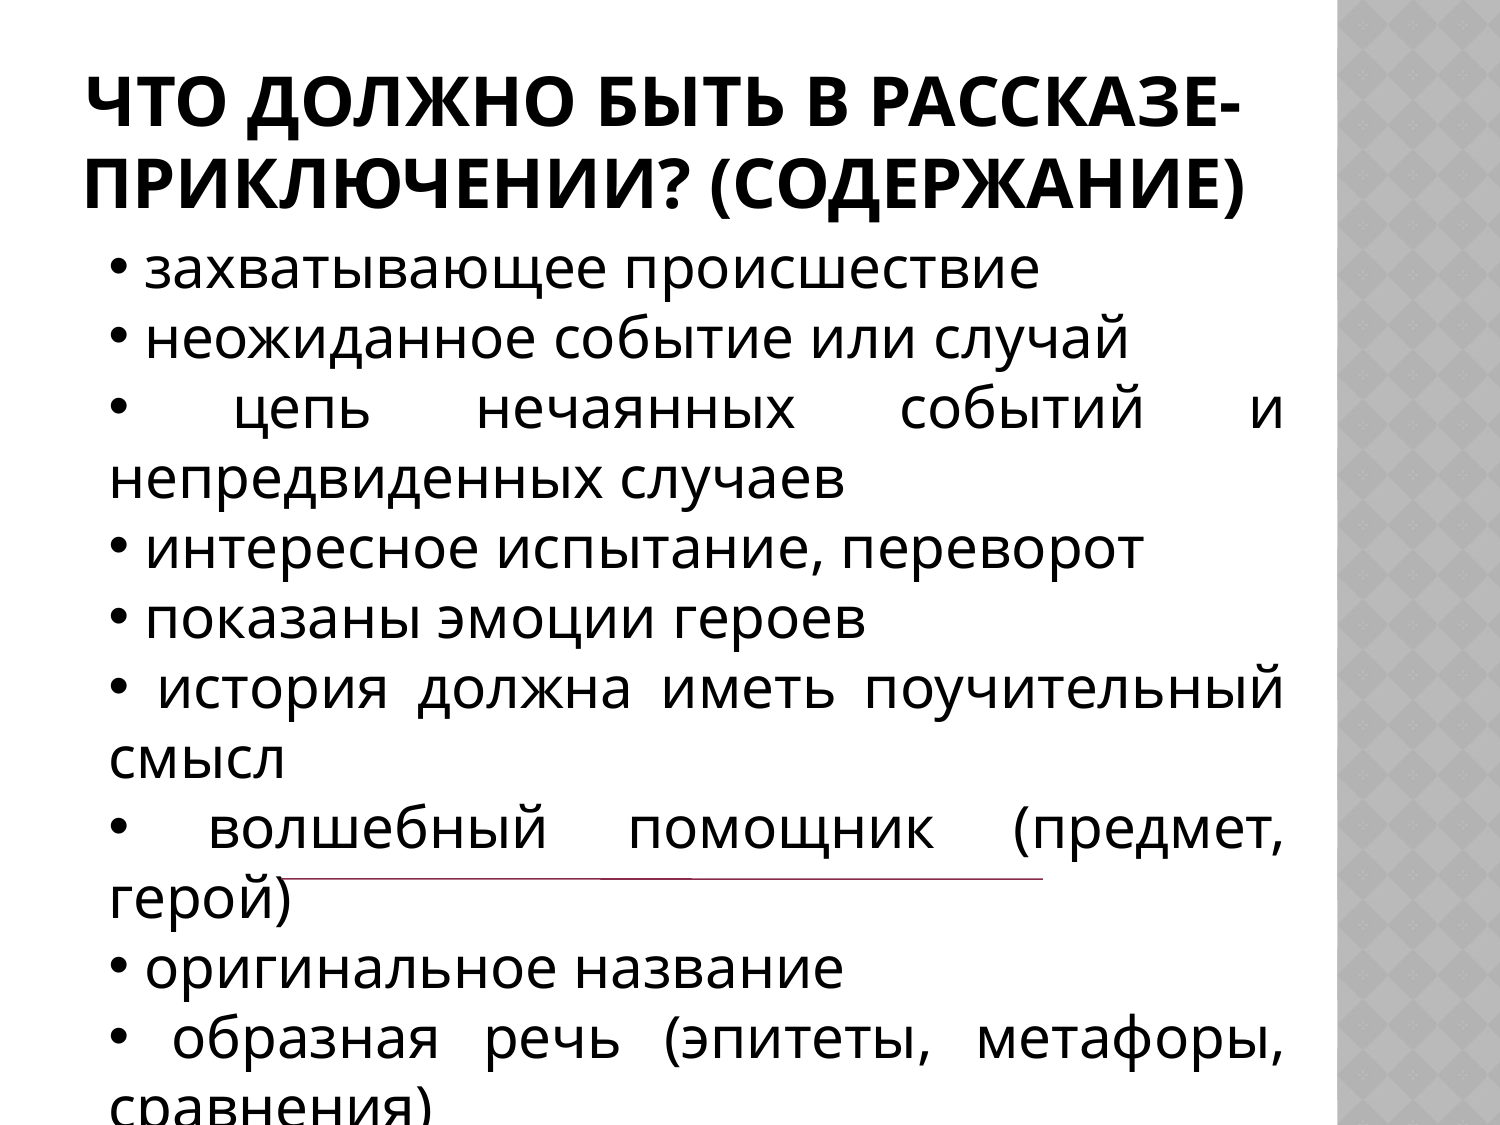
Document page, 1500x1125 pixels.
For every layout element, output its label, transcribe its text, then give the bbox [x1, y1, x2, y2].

text_box захватывающее происшествие неожиданное событие или случай цепь нечаянных событий и непредвиденных случаев интересное испытание, переворот показаны эмоции героев история должна иметь поучительный смысл волшебный помощник (предмет, герой) оригинальное название образная речь (эпитеты, метафоры, сравнения) [93, 222, 1301, 1125]
title Что должно быть в рассказе-приключении? (содержание) [70, 35, 1258, 223]
